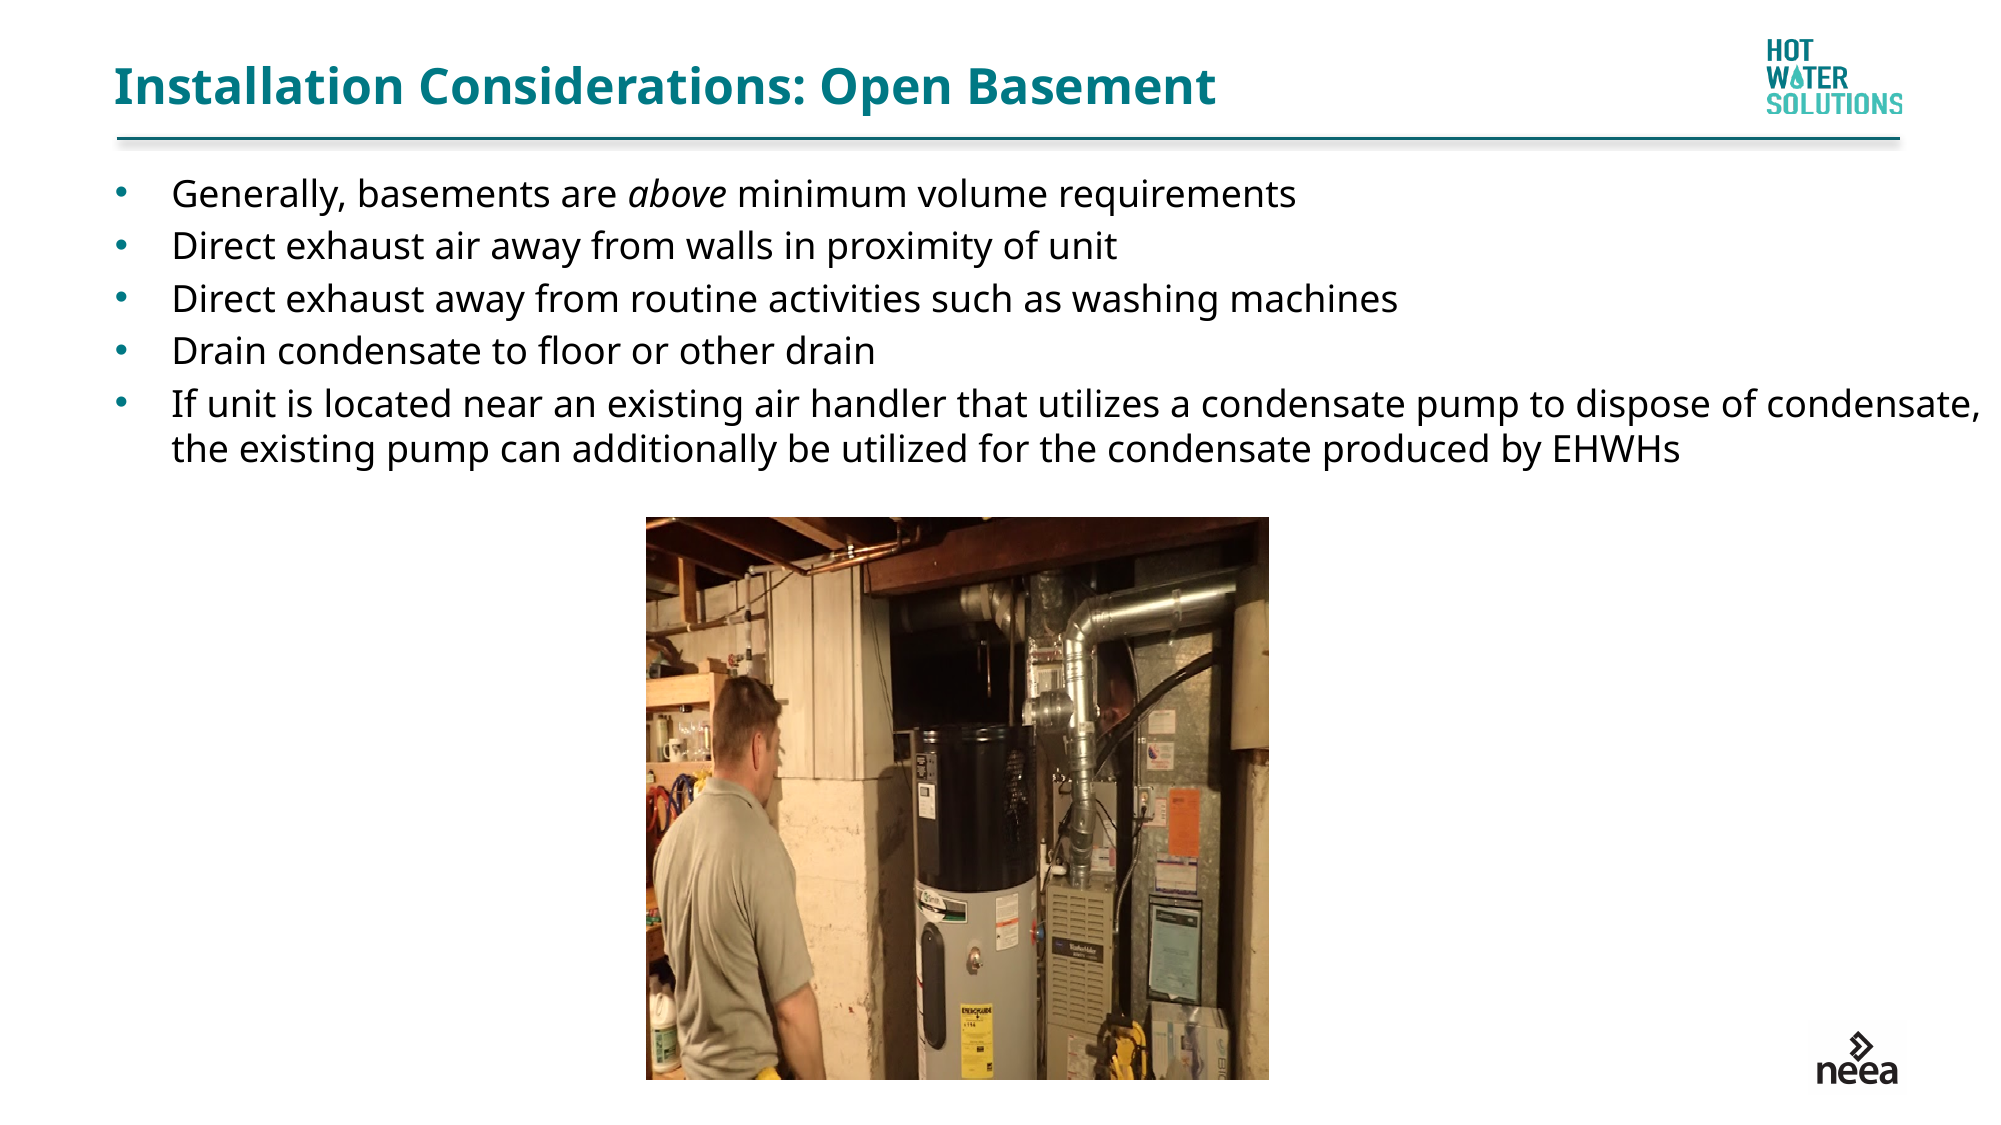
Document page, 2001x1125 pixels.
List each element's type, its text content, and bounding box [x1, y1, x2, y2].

picture [1808, 1020, 1907, 1095]
title Installation Considerations: Open Basement [99, 45, 1684, 125]
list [645, 517, 1269, 1081]
list Generally, basements are above minimum volume requirements Direct exhaust air away from walls in proximity of unit Direct exhaust away from routine activities such as washing machines Drain condensate to floor or other drain If unit is located near an existing air handler that utilizes a condensate pump to dispose of condensate, the existing pump can additionally be utilized for the condensate produced by EHWHs [99, 161, 2000, 602]
